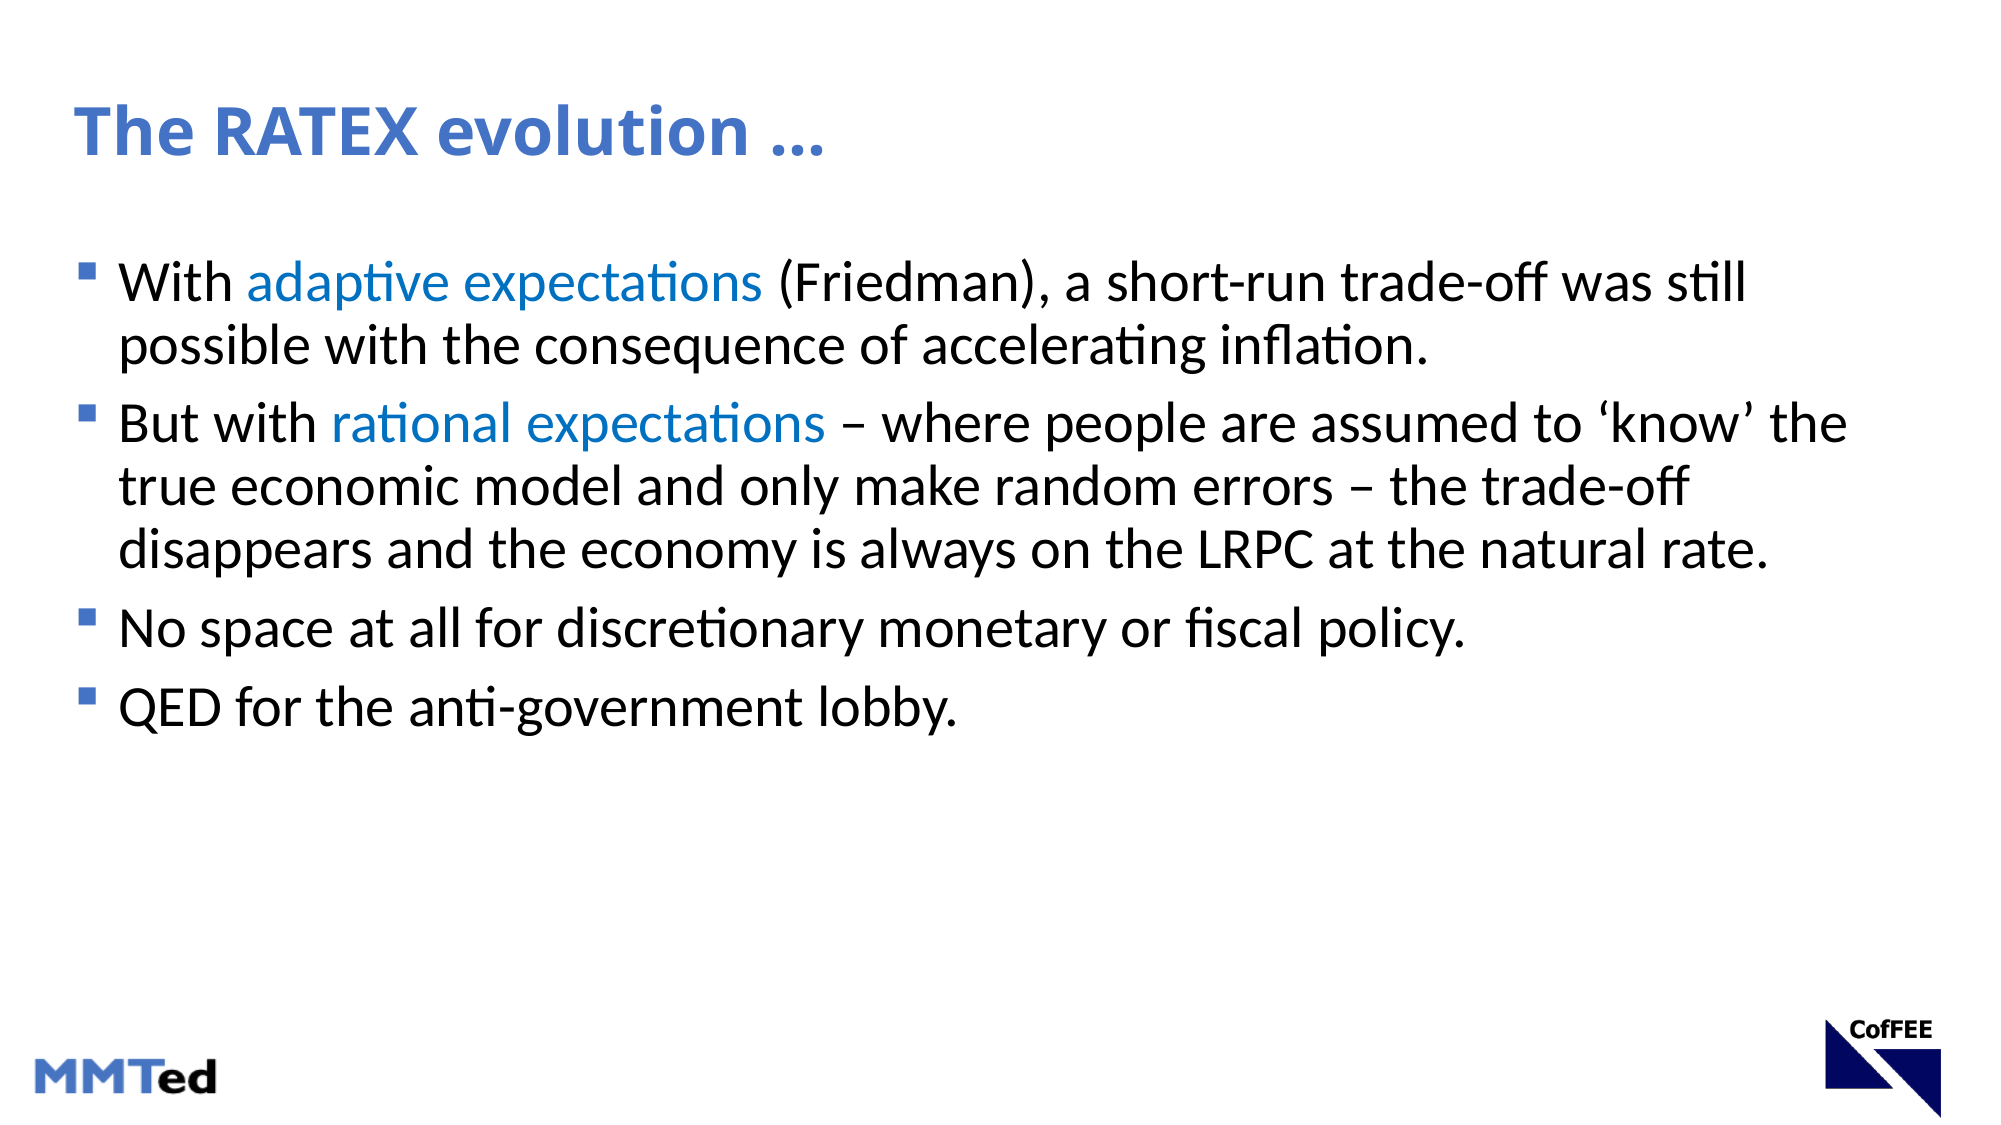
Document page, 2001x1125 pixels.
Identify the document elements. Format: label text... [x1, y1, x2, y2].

list With adaptive expectations (Friedman), a short-run trade-off was still possible with the consequence of accelerating inflation. But with rational expectations – where people are assumed to ‘know’ the true economic model and only make random errors – the trade-off disappears and the economy is always on the LRPC at the natural rate. No space at all for discretionary monetary or fiscal policy. QED for the anti-government lobby. [58, 243, 1967, 995]
title The RATEX evolution … [58, 59, 1967, 209]
picture [0, 1032, 244, 1124]
picture [1815, 1006, 1949, 1124]
